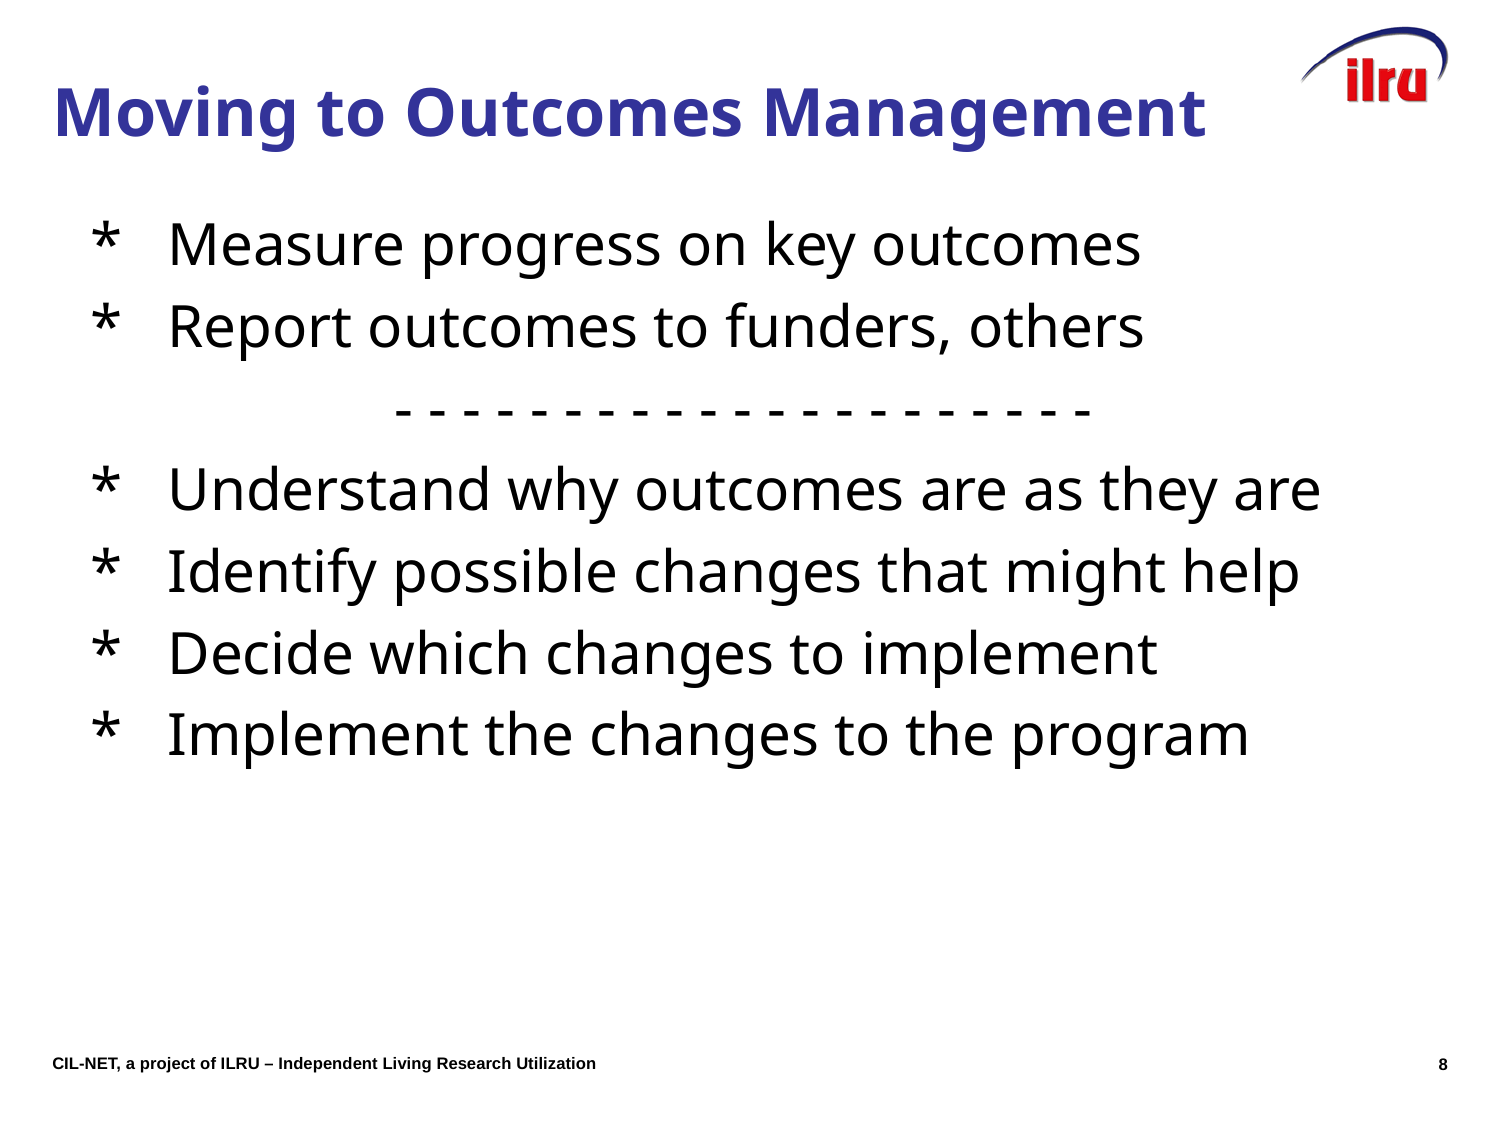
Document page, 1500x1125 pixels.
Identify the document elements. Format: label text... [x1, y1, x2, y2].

picture [1299, 24, 1463, 103]
list * Measure progress on key outcomes * Report outcomes to funders, others - - - - - - - - - - - - - - - - - - - - - * Understand why outcomes are as they are * Identify possible changes that might help * Decide which changes to implement * Implement the changes to the program [75, 200, 1413, 963]
title Moving to Outcomes Management [37, 45, 1300, 175]
